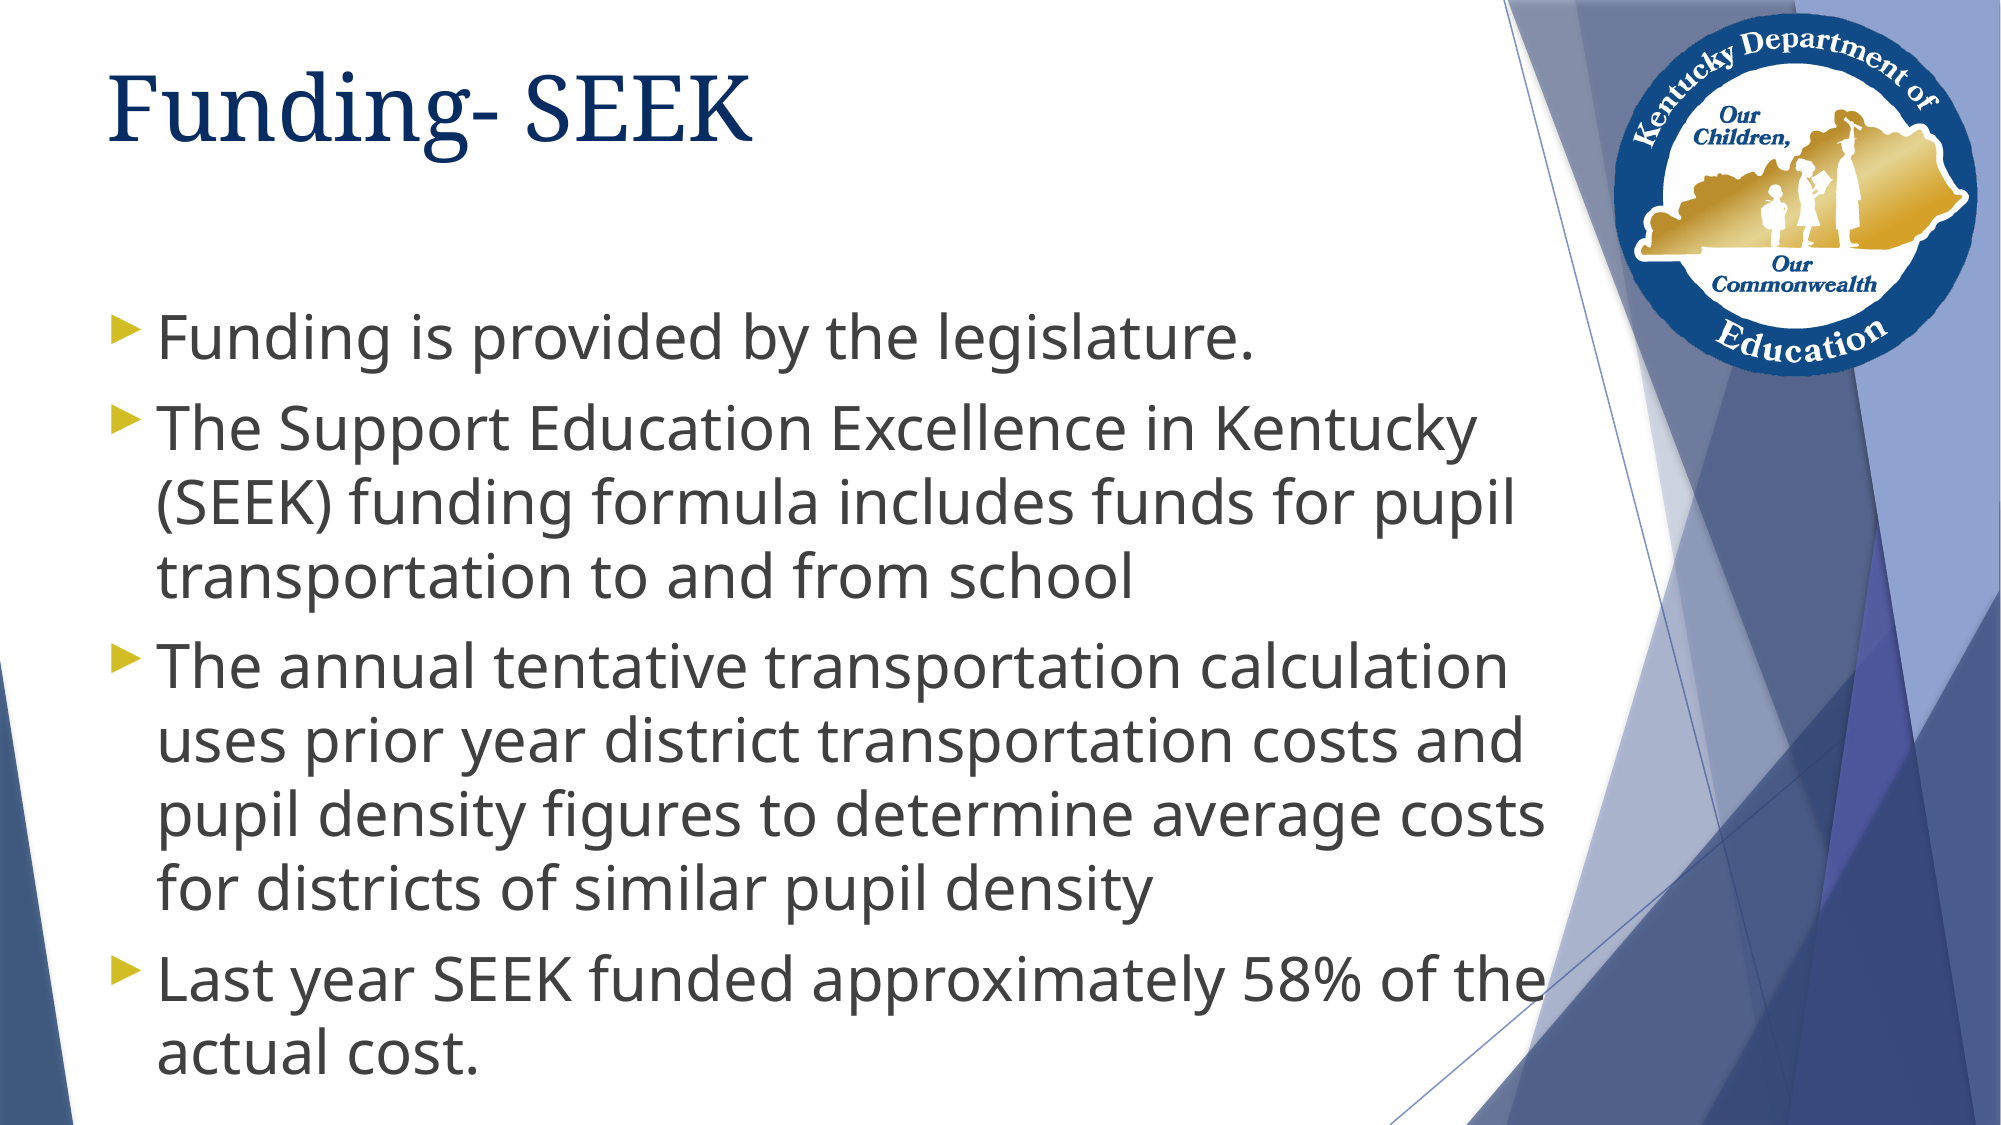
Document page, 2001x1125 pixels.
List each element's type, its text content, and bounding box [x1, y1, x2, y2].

list Funding is provided by the legislature. The Support Education Excellence in Kentucky (SEEK) funding formula includes funds for pupil transportation to and from school The annual tentative transportation calculation uses prior year district transportation costs and pupil density figures to determine average costs for districts of similar pupil density Last year SEEK funded approximately 58% of the actual cost. [91, 290, 1599, 1095]
title Funding- SEEK [91, 42, 1502, 259]
picture [1598, 0, 1989, 390]
